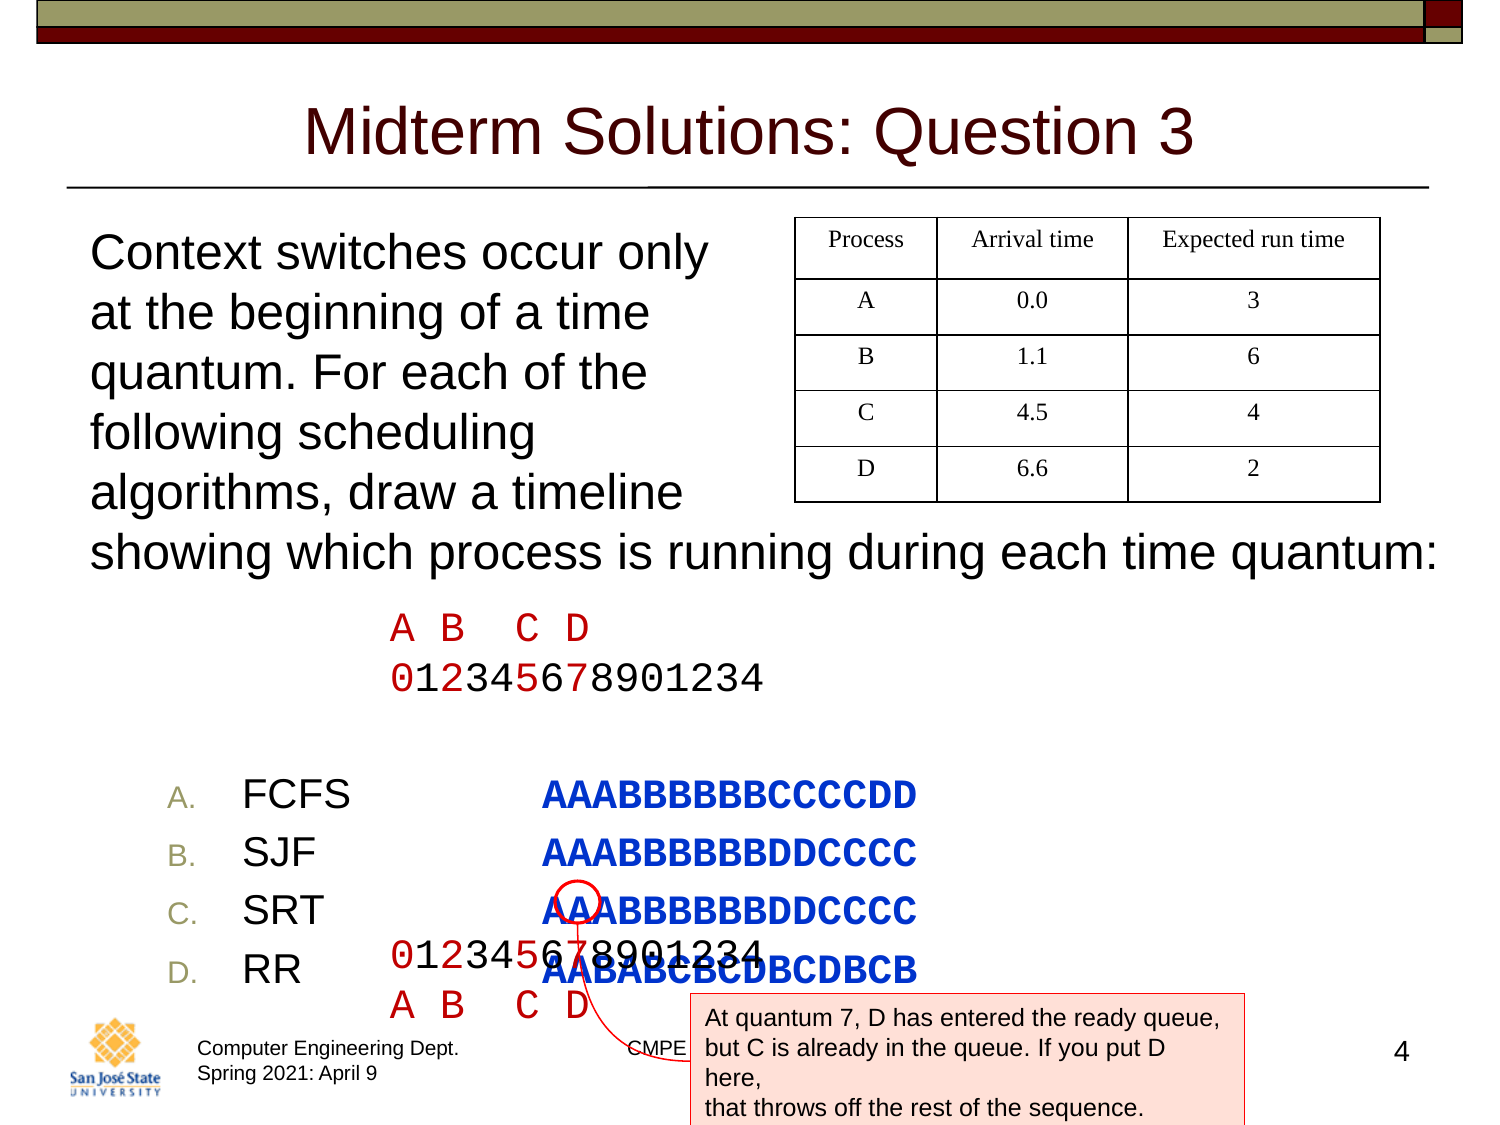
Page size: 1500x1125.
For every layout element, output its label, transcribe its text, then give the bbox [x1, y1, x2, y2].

slide_number 4 [1245, 1025, 1425, 1100]
text_box A B C D 012345678901234 [374, 592, 795, 708]
text_box 012345678901234 A B C D [374, 919, 554, 1035]
table_header Expected run time [1129, 218, 1379, 278]
table_cell 1.1 [938, 336, 1127, 390]
picture [60, 1012, 166, 1112]
table_cell 0.0 [938, 280, 1127, 334]
title Midterm Solutions: Question 3 [75, 67, 1425, 175]
table_cell 6 [1129, 336, 1379, 390]
table_cell C [796, 391, 936, 446]
table_cell 4.5 [938, 391, 1127, 446]
table_cell 4 [1129, 391, 1379, 446]
table_cell B [796, 336, 936, 390]
table_cell 6.6 [938, 447, 1127, 501]
table_header Process [796, 218, 936, 278]
table_header Arrival time [938, 218, 1127, 278]
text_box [554, 880, 1245, 1100]
table_cell 3 [1129, 280, 1379, 334]
table_cell 2 [1129, 447, 1379, 501]
table_cell D [796, 447, 936, 501]
list Context switches occur only at the beginning of a time quantum. For each of the following scheduling algorithms, draw a timeline showing which process is running during each time quantum: FCFS AAABBBBBBCCCCDD SJF AAABBBBBBDDCCCC SRT AAABBBBBBDDCCCC RR AABABCBCDBCDBCB [75, 212, 1470, 920]
table_cell A [796, 280, 936, 334]
